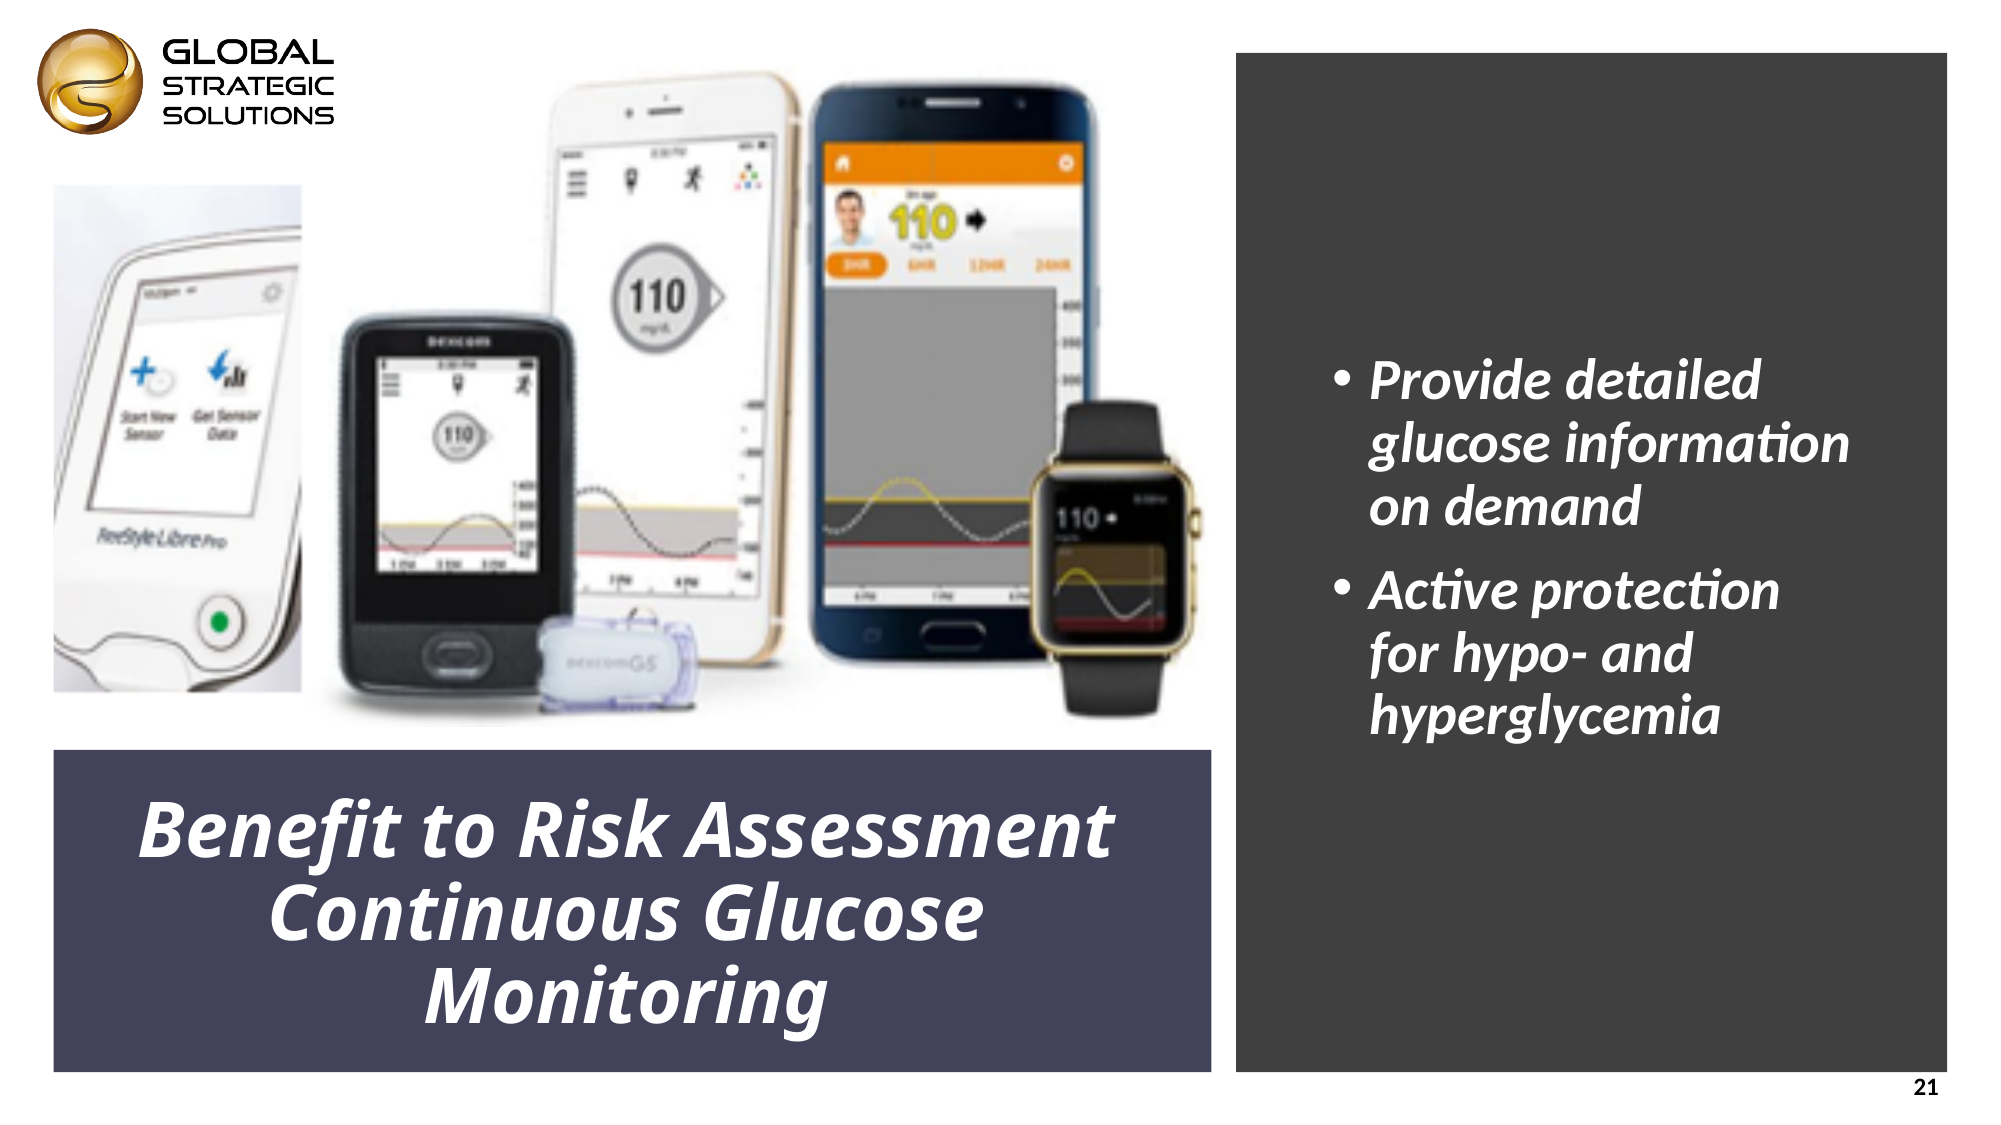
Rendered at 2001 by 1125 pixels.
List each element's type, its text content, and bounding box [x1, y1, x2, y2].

text_box 21 [1848, 1062, 1955, 1109]
title Benefit to Risk Assessment Continuous Glucose Monitoring [85, 782, 1168, 1049]
text_box [53, 749, 1212, 1073]
list Provide detailed glucose information on demand Active protection for hypo- and hyperglycemia [1317, 150, 1879, 947]
text_box [1235, 52, 1948, 1073]
picture [37, 28, 1212, 727]
